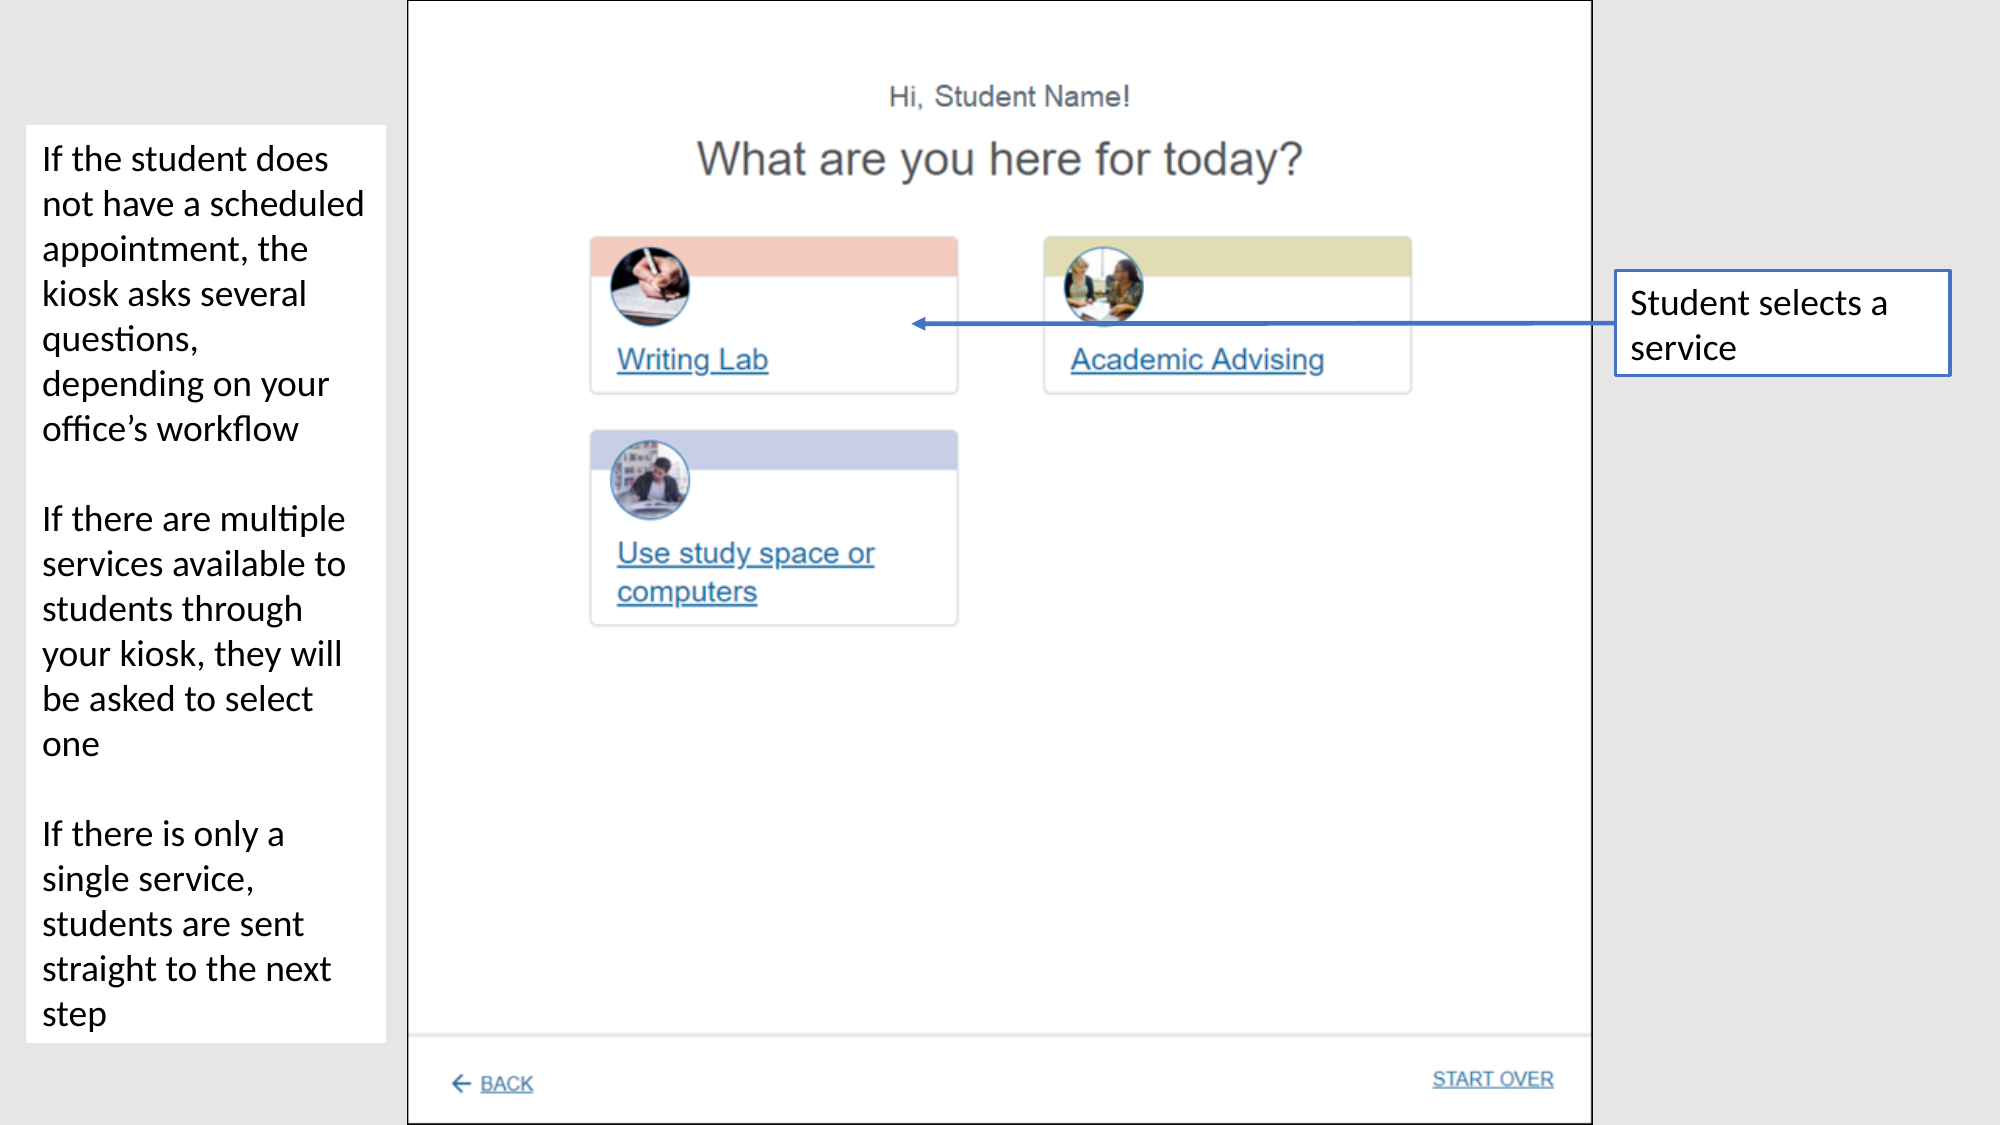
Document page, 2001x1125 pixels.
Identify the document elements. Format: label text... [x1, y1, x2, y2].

text_box If the student does not have a scheduled appointment, the kiosk asks several questions, depending on your office’s workflow If there are multiple services available to students through your kiosk, they will be asked to select one If there is only a single service, students are sent straight to the next step [27, 127, 385, 1042]
picture [407, 0, 1593, 1125]
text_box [911, 270, 1951, 377]
